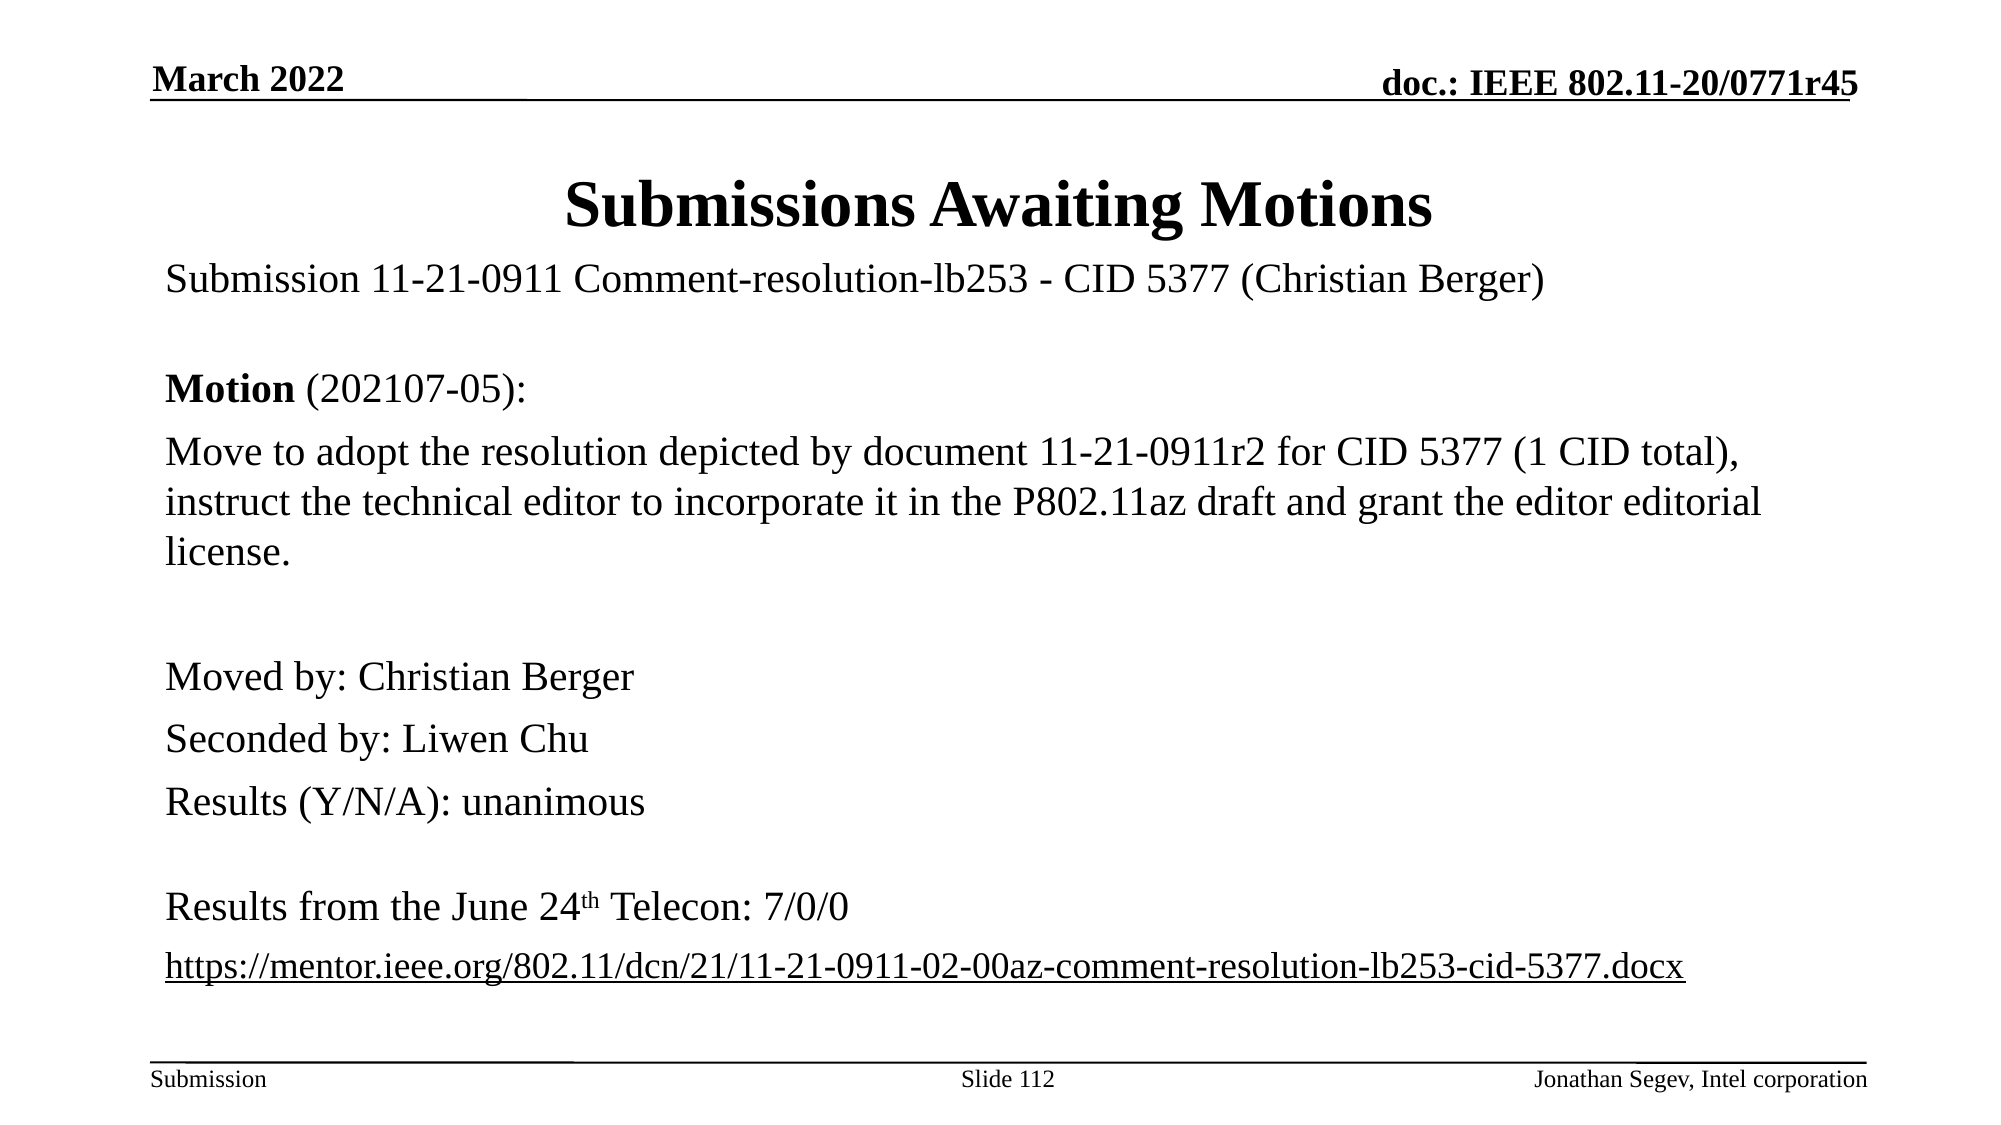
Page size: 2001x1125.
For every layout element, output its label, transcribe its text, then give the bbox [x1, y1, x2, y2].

title Submissions Awaiting Motions [149, 112, 1850, 243]
slide_number Slide 112 [950, 1061, 1067, 1123]
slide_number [152, 54, 563, 100]
footer Jonathan Segev, Intel corporation [1171, 1061, 1869, 1093]
list Submission 11-21-0911 Comment-resolution-lb253 - CID 5377 (Christian Berger) Motion (202107-05): Move to adopt the resolution depicted by document 11-21-0911r2 for CID 5377 (1 CID total), instruct the technical editor to incorporate it in the P802.11az draft and grant the editor editorial license. Moved by: Christian Berger Seconded by: Liwen Chu Results (Y/N/A): unanimous Results from the June 24th Telecon: 7/0/0 https://mentor.ieee.org/802.11/dcn/21/11-21-0911-02-00az-comment-resolution-lb253-cid-5377.docx [149, 243, 1850, 1000]
